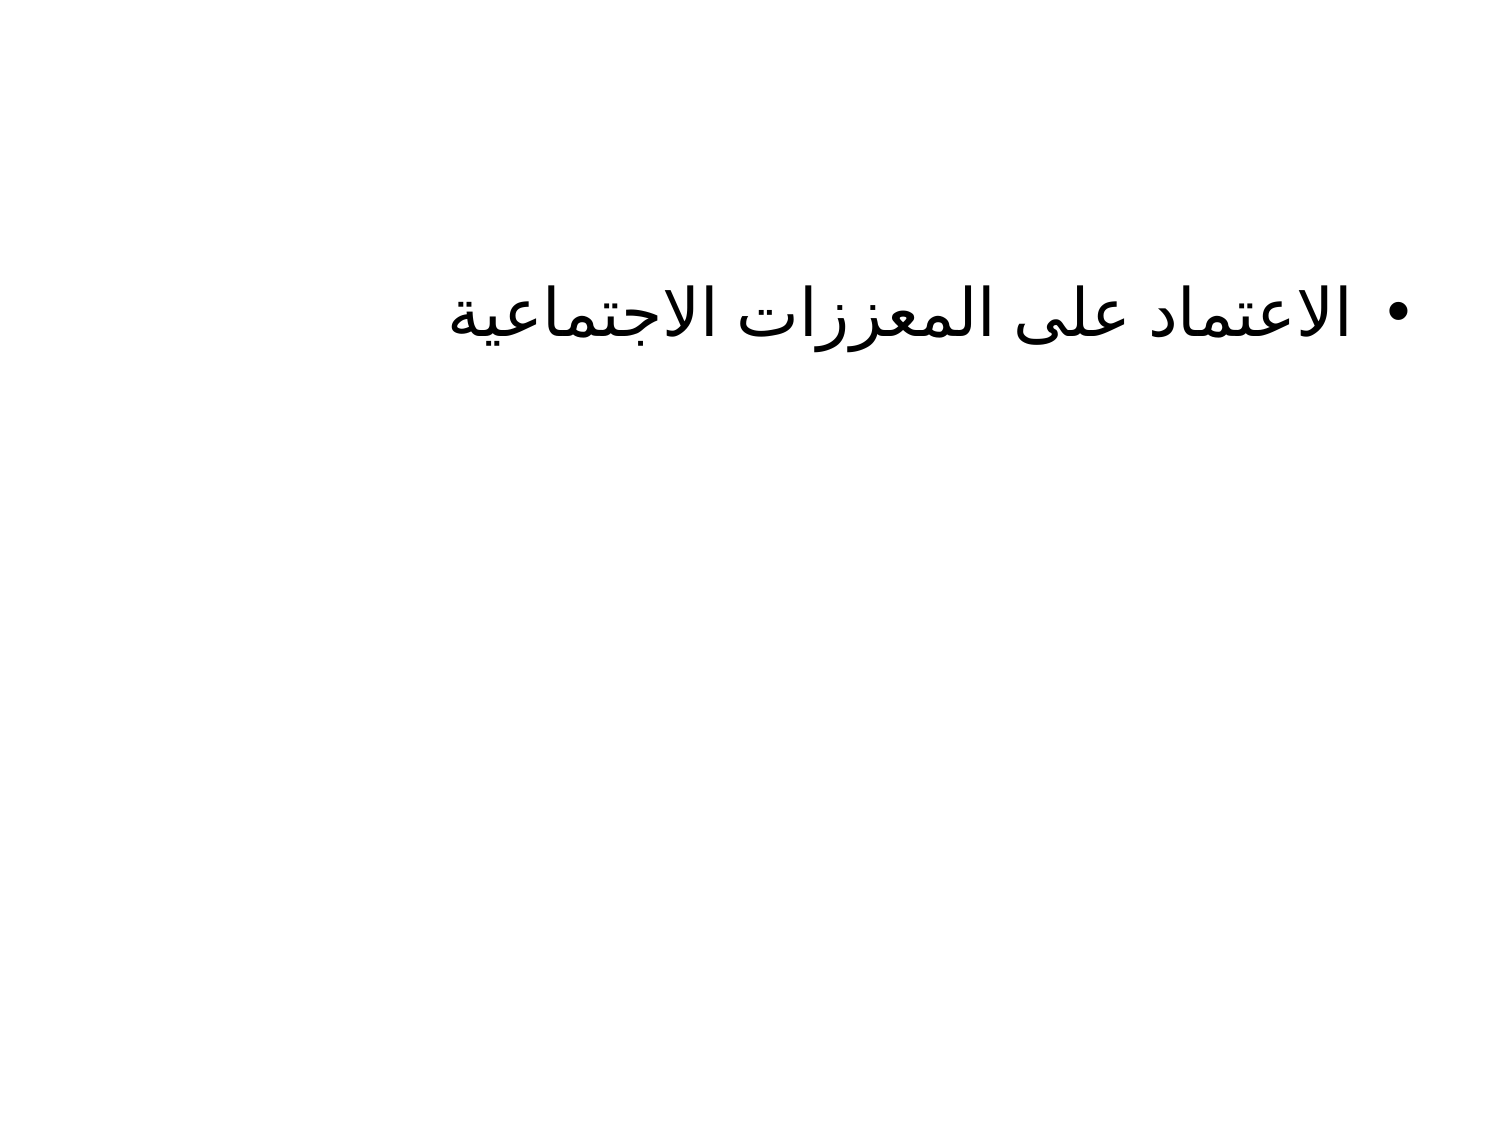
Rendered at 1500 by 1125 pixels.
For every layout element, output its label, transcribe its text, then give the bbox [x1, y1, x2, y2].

list الاعتماد على المعززات الاجتماعية [75, 262, 1425, 1005]
